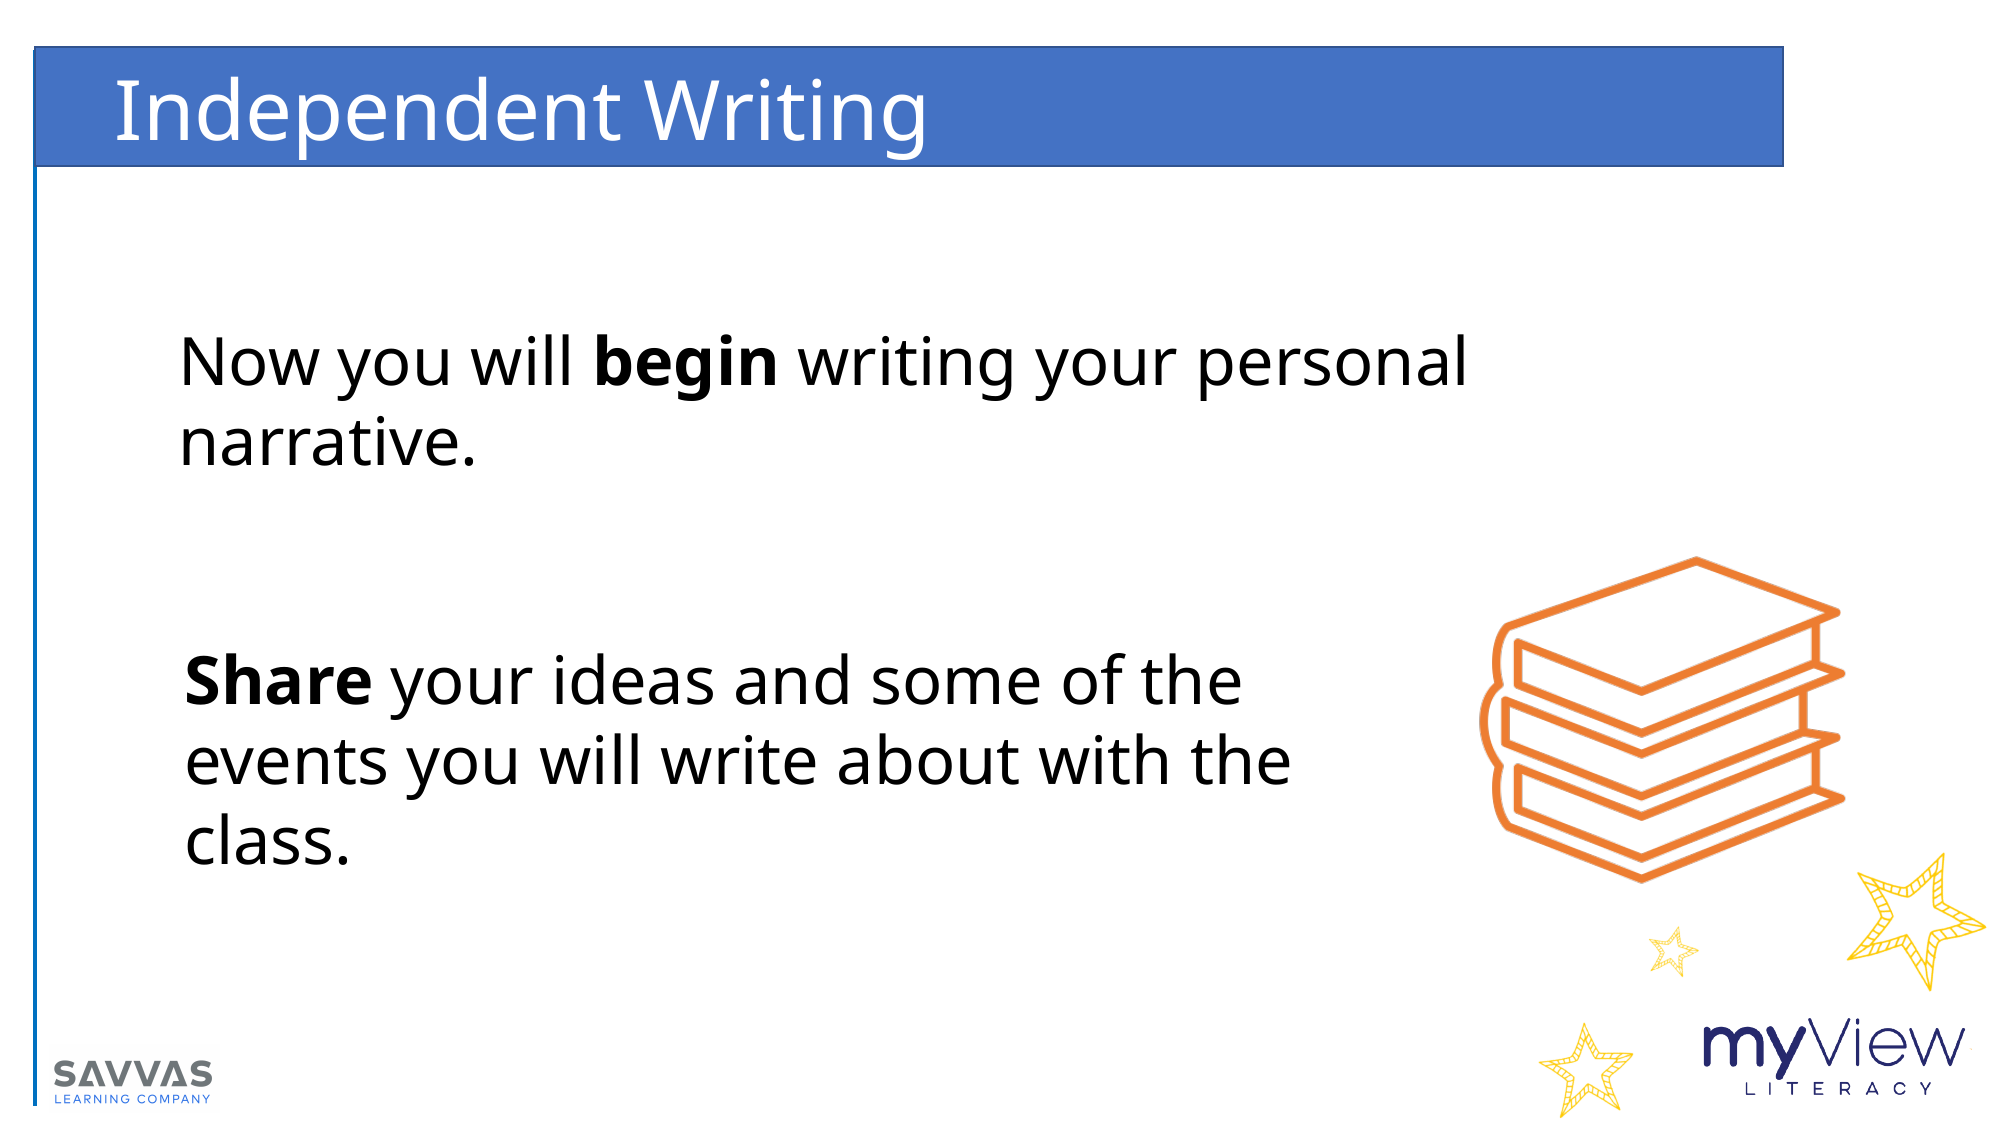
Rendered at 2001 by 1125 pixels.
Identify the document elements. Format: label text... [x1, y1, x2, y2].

picture [48, 1043, 220, 1113]
text_box Now you will begin writing your personal narrative. [163, 311, 1704, 487]
text_box Independent Writing [34, 46, 1784, 167]
text_box Share your ideas and some of the events you will write about with the class. [169, 630, 1339, 885]
picture [1466, 522, 2000, 1125]
